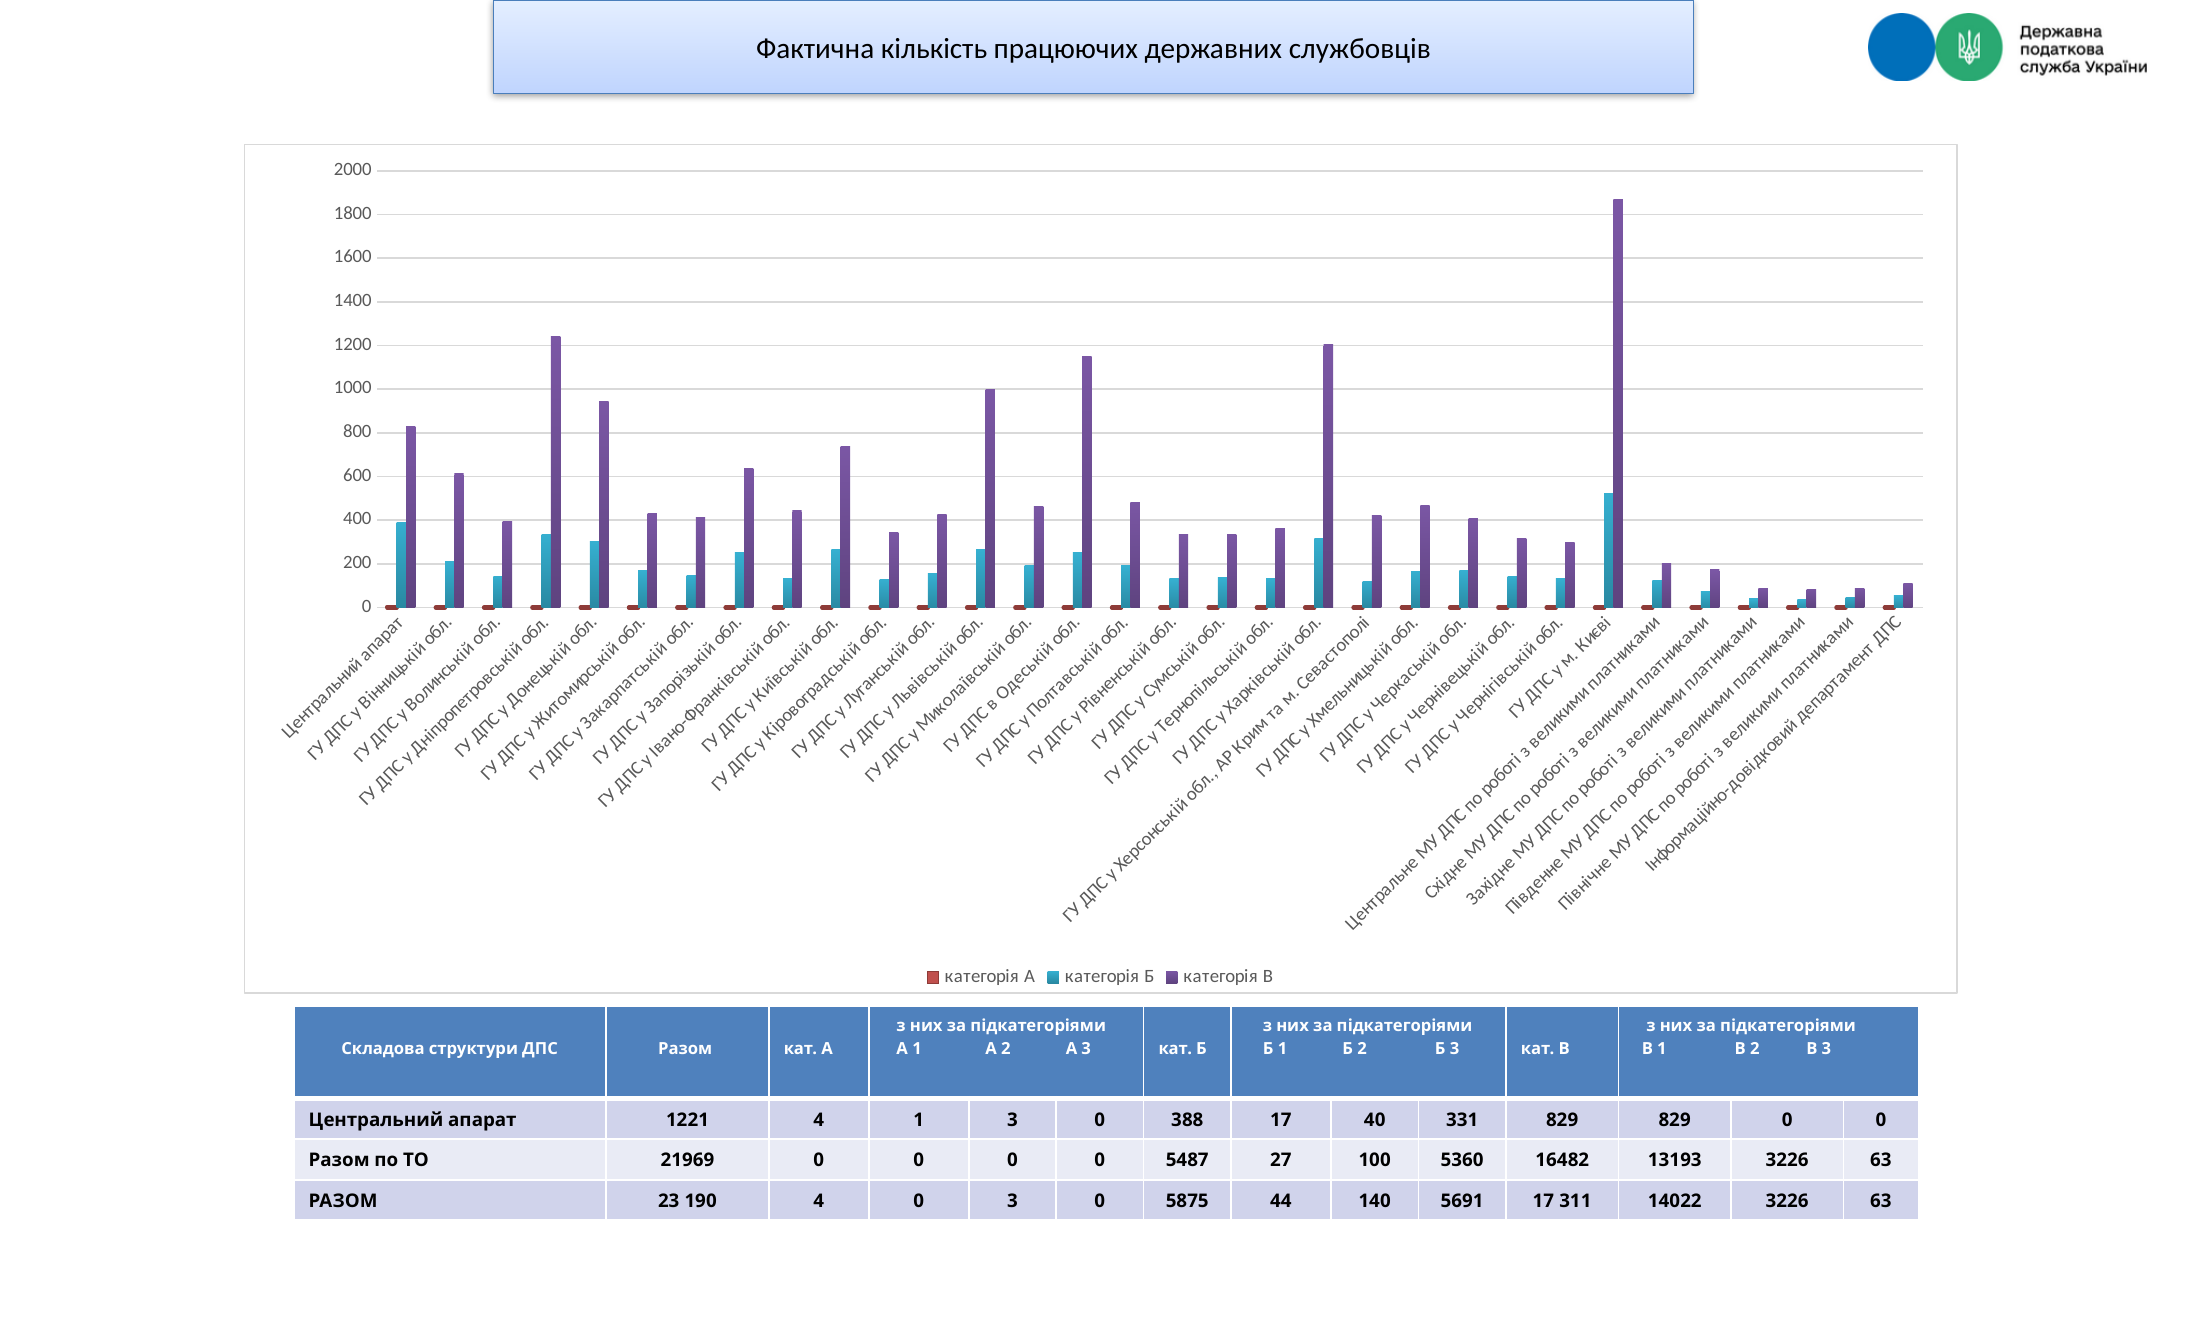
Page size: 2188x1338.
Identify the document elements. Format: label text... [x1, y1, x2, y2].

table_cell 1 [870, 1101, 968, 1138]
table_cell 44 [1232, 1181, 1330, 1219]
text_box Фактична кількість працюючих державних службовців [493, 0, 1694, 94]
table_cell 3226 [1732, 1140, 1843, 1179]
table_cell 14022 [1619, 1181, 1730, 1219]
table_cell 5360 [1419, 1140, 1505, 1179]
table_cell 21969 [607, 1140, 768, 1179]
table_cell 0 [770, 1140, 868, 1179]
table_cell 0 [870, 1140, 968, 1179]
table_header Складова структури ДПС [295, 1007, 605, 1096]
table_cell 0 [1732, 1101, 1843, 1138]
table_header Разом [607, 1007, 768, 1096]
table_cell Разом по ТО [295, 1140, 605, 1179]
table_cell 140 [1332, 1181, 1418, 1219]
table_cell 5691 [1419, 1181, 1505, 1219]
table_cell 5487 [1144, 1140, 1230, 1179]
table_cell 17 311 [1507, 1181, 1618, 1219]
table_cell 40 [1332, 1101, 1418, 1138]
table_cell 23 190 [607, 1181, 768, 1219]
table_cell 0 [870, 1181, 968, 1219]
table_header з них за підкатегоріями А 1 А 2 А 3 [870, 1007, 1143, 1096]
table_cell 0 [1057, 1140, 1143, 1179]
table_cell 3 [970, 1101, 1055, 1138]
table_cell 63 [1844, 1140, 1918, 1179]
table_cell 4 [770, 1181, 868, 1219]
table_cell 3 [970, 1181, 1055, 1219]
table_cell 388 [1144, 1101, 1230, 1138]
table_cell 0 [1057, 1101, 1143, 1138]
picture [1868, 13, 2149, 82]
table_cell РАЗОМ [295, 1181, 605, 1219]
table_header кат. Б [1144, 1007, 1230, 1096]
table_cell 331 [1419, 1101, 1505, 1138]
chart [243, 143, 1959, 994]
table_cell 4 [770, 1101, 868, 1138]
table_cell 0 [1844, 1101, 1918, 1138]
table_cell 100 [1332, 1140, 1418, 1179]
table_cell 27 [1232, 1140, 1330, 1179]
table_cell 829 [1507, 1101, 1618, 1138]
table_header кат. В [1507, 1007, 1618, 1096]
table_cell 16482 [1507, 1140, 1618, 1179]
table_header з них за підкатегоріями В 1 В 2 В 3 [1619, 1007, 1918, 1096]
table_header кат. А [770, 1007, 868, 1096]
table_cell Центральний апарат [295, 1101, 605, 1138]
table_cell 5875 [1144, 1181, 1230, 1219]
table_cell 829 [1619, 1101, 1730, 1138]
table_cell 3226 [1732, 1181, 1843, 1219]
table_cell 1221 [607, 1101, 768, 1138]
table_cell 13193 [1619, 1140, 1730, 1179]
table_cell 0 [1057, 1181, 1143, 1219]
table_cell 63 [1844, 1181, 1918, 1219]
table_cell 0 [970, 1140, 1055, 1179]
table_header з них за підкатегоріями Б 1 Б 2 Б 3 [1232, 1007, 1505, 1096]
table_cell 17 [1232, 1101, 1330, 1138]
